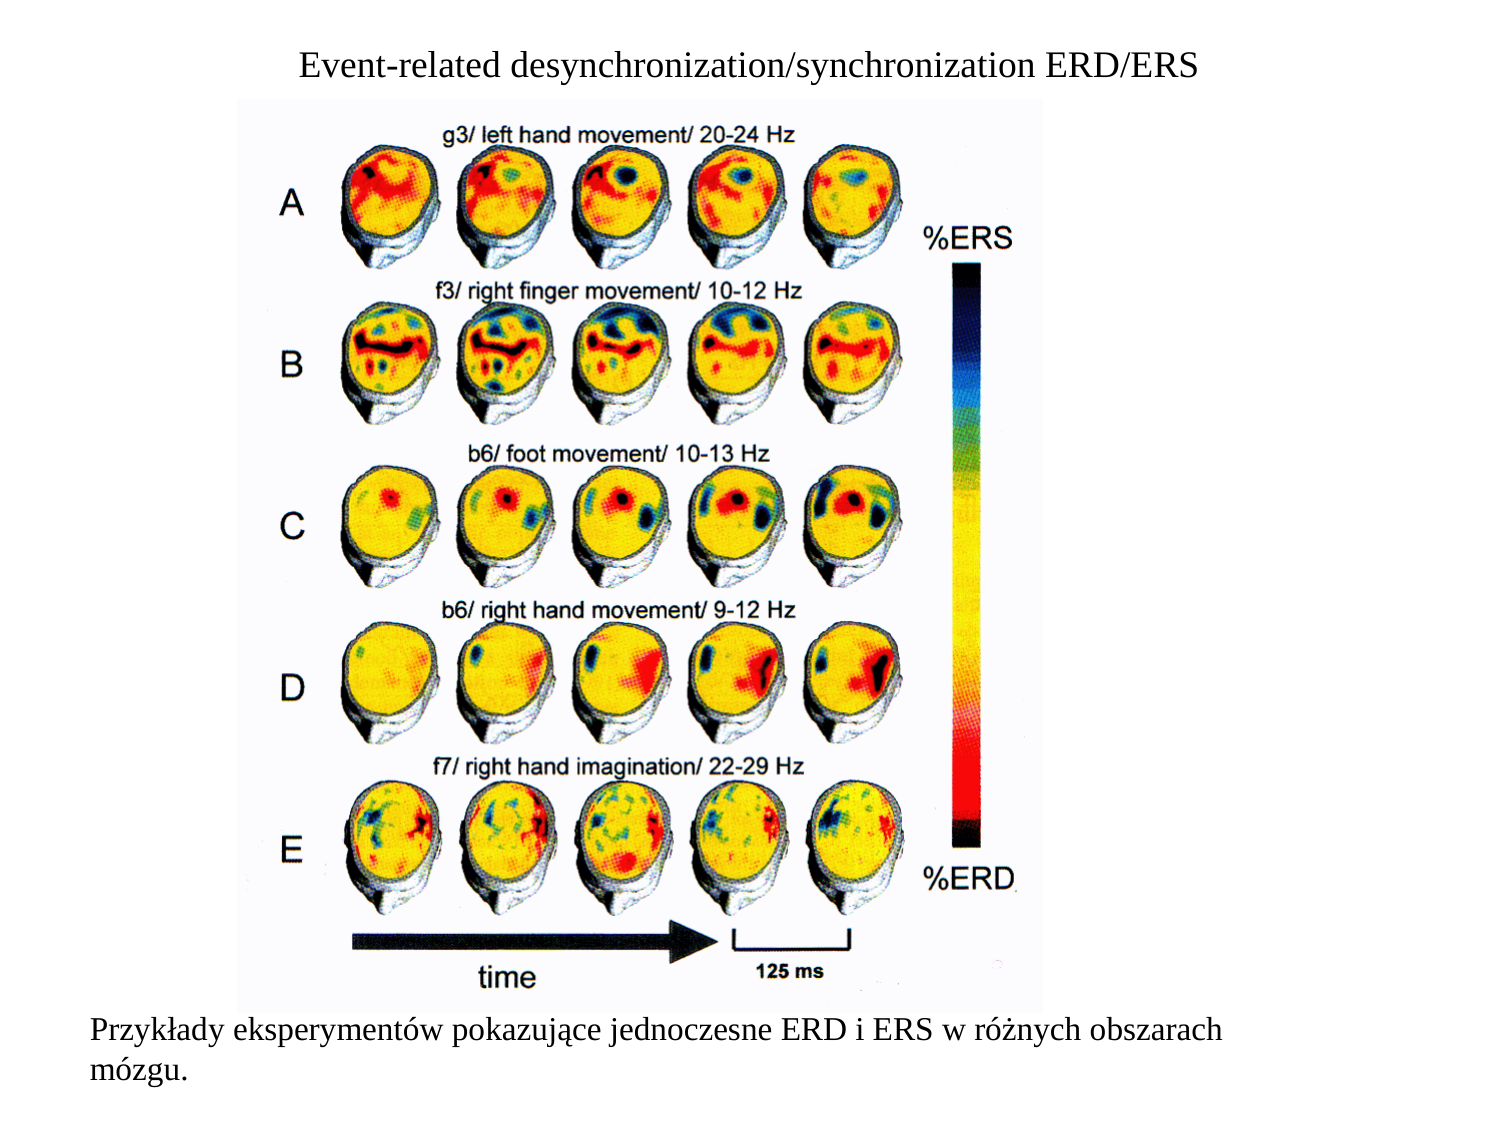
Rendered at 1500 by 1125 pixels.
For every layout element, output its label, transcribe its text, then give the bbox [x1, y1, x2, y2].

text_box Przykłady eksperymentów pokazujące jednoczesne ERD i ERS w różnych obszarach mózgu. [74, 999, 1263, 1095]
title Event-related desynchronization/synchronization ERD/ERS [112, 30, 1388, 94]
picture [237, 99, 1044, 1013]
